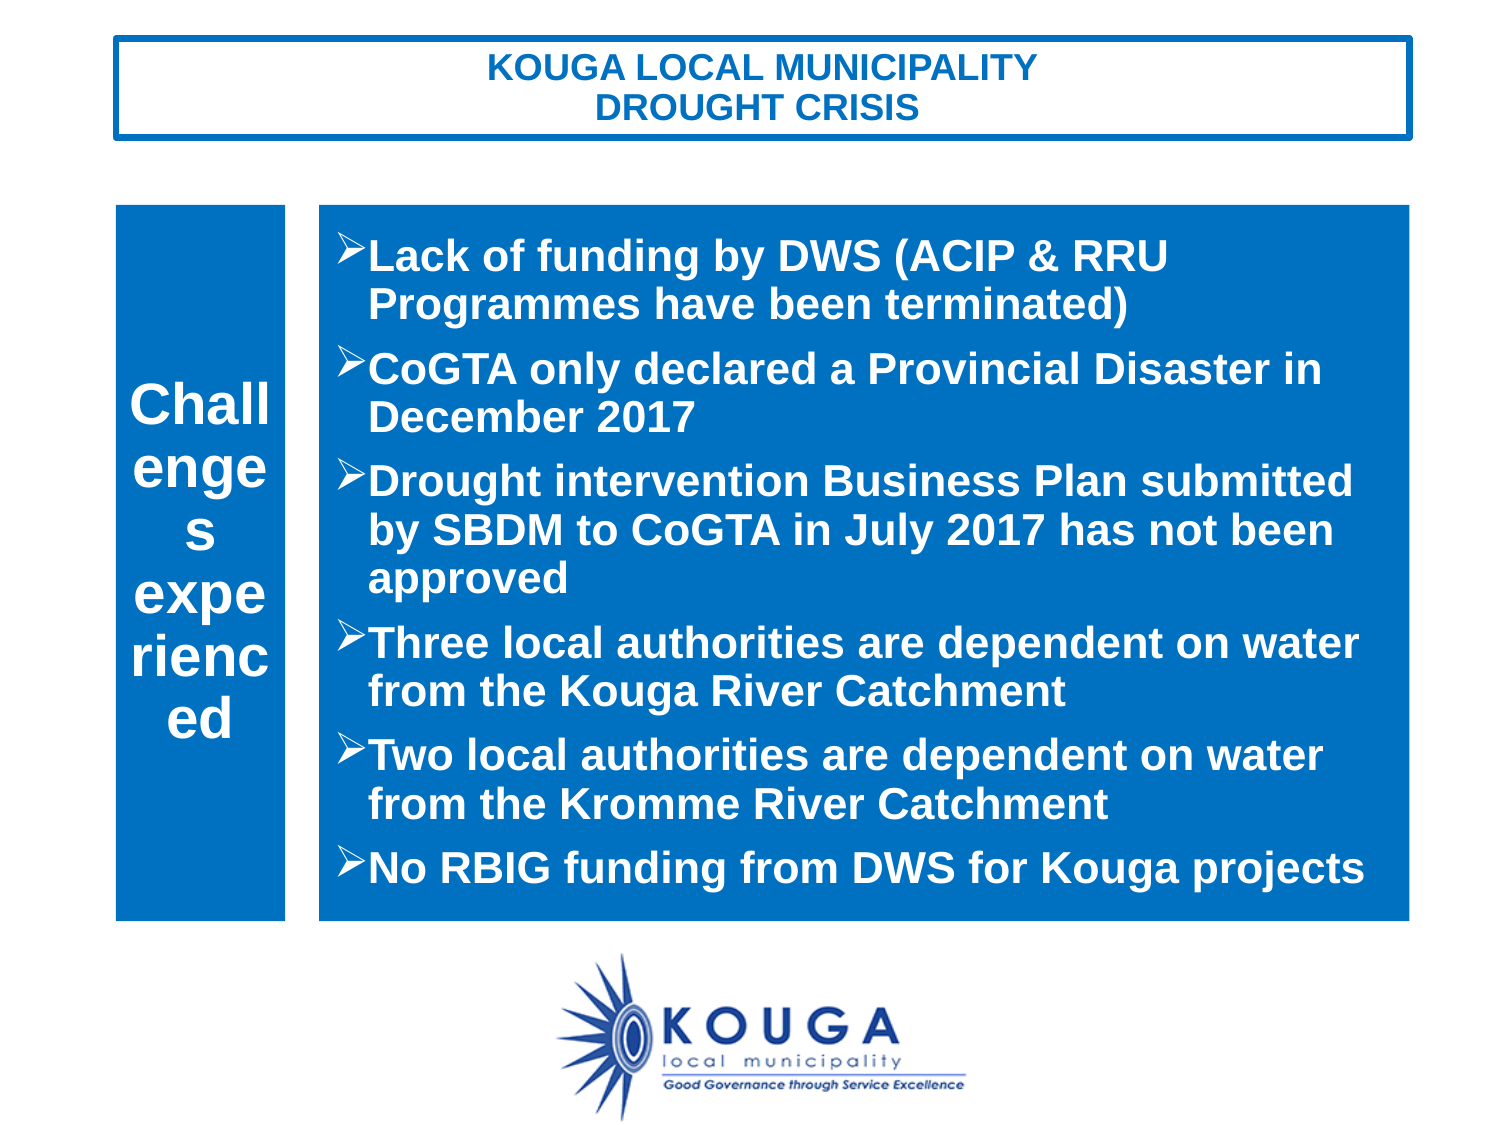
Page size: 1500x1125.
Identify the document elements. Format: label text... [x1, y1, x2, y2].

list Lack of funding by DWS (ACIP & RRU Programmes have been terminated) CoGTA only declared a Provincial Disaster in December 2017 Drought intervention Business Plan submitted by SBDM to CoGTA in July 2017 has not been approved Three local authorities are dependent on water from the Kouga River Catchment Two local authorities are dependent on water from the Kromme River Catchment No RBIG funding from DWS for Kouga projects [319, 204, 1410, 922]
picture [550, 949, 975, 1125]
list Challenges experienced [115, 204, 286, 922]
title KOUGA LOCAL MUNICIPALITY DROUGHT CRISIS [115, 38, 1410, 138]
